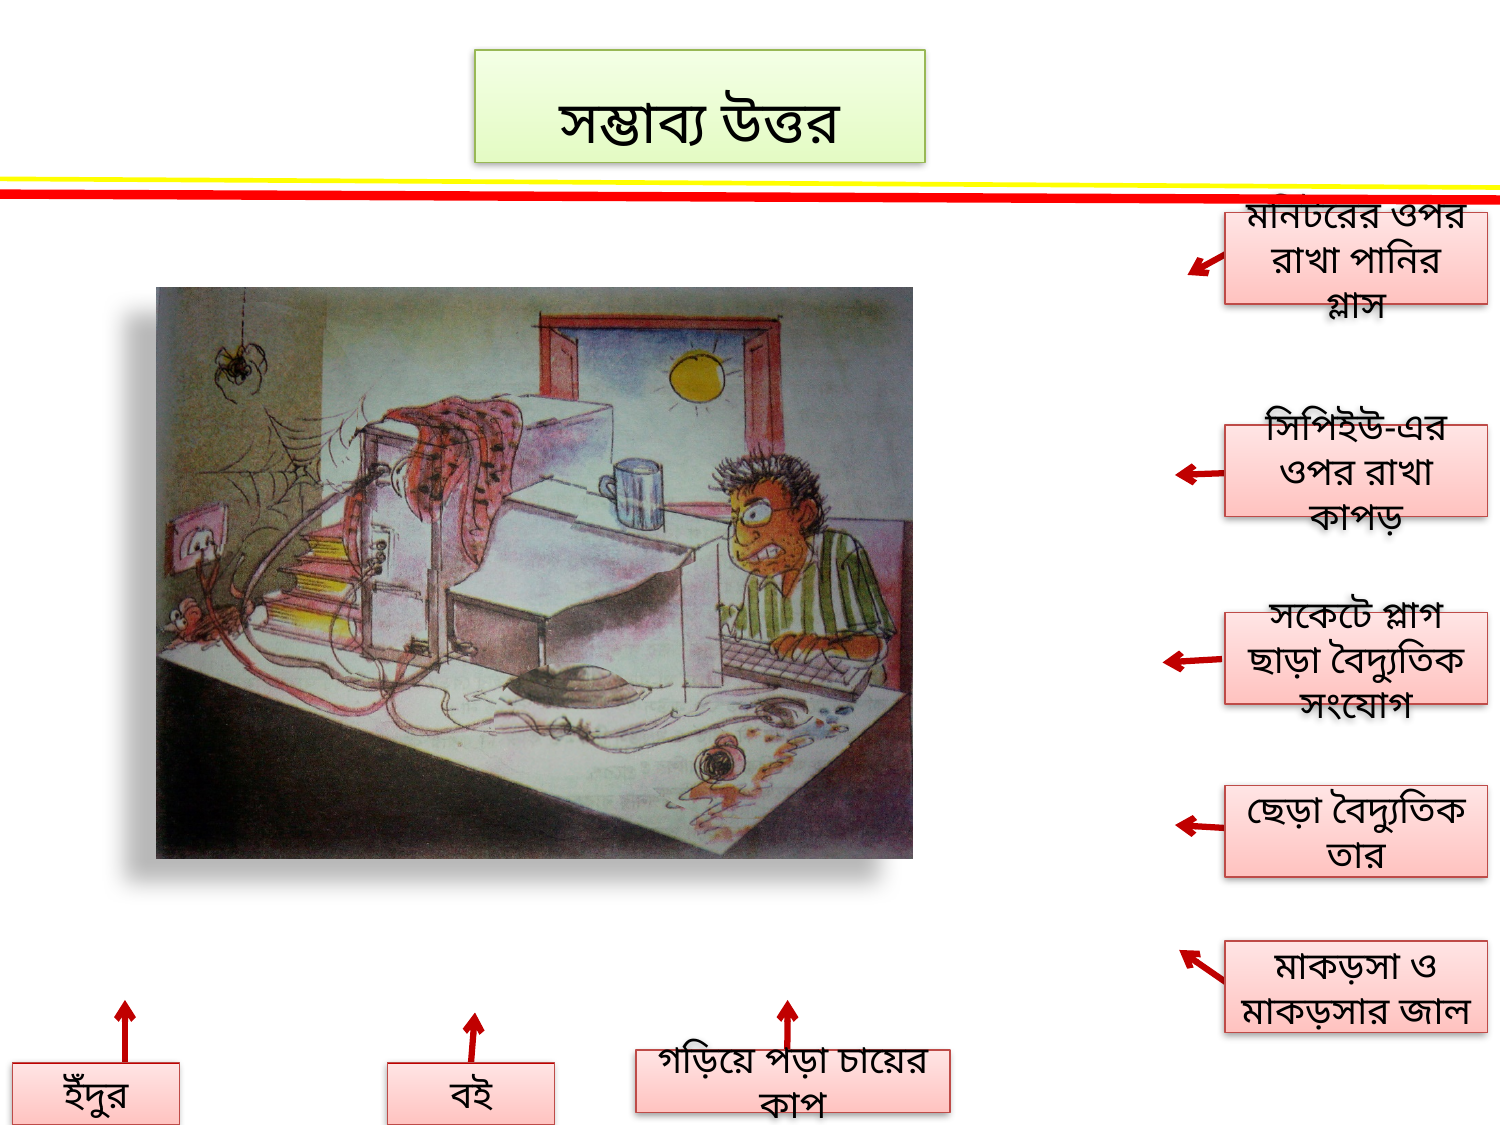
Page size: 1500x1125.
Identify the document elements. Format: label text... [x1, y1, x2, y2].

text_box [1174, 824, 1246, 830]
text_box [1162, 658, 1223, 663]
text_box বই [387, 1062, 555, 1125]
text_box সকেটে প্লাগ ছাড়া বৈদ্যুতিক সংযোগ [1224, 612, 1488, 705]
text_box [0, 178, 1500, 188]
text_box সিপিইউ-এর ওপর রাখা কাপড় [1224, 424, 1488, 517]
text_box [1178, 949, 1258, 1005]
picture [156, 286, 913, 859]
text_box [1174, 472, 1232, 476]
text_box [447, 1035, 499, 1040]
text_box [0, 193, 1500, 201]
text_box মাকড়সা ও মাকড়সার জাল [1224, 940, 1488, 1033]
text_box ইঁদুর [12, 1062, 180, 1125]
text_box মনিটরের ওপর রাখা পানির গ্লাস [1224, 212, 1488, 305]
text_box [1187, 249, 1234, 276]
text_box ছেড়া বৈদ্যুতিক তার [1224, 785, 1488, 878]
text_box সম্ভাব্য উত্তর [474, 49, 926, 163]
text_box গড়িয়ে পড়া চায়ের কাপ [635, 1049, 951, 1113]
